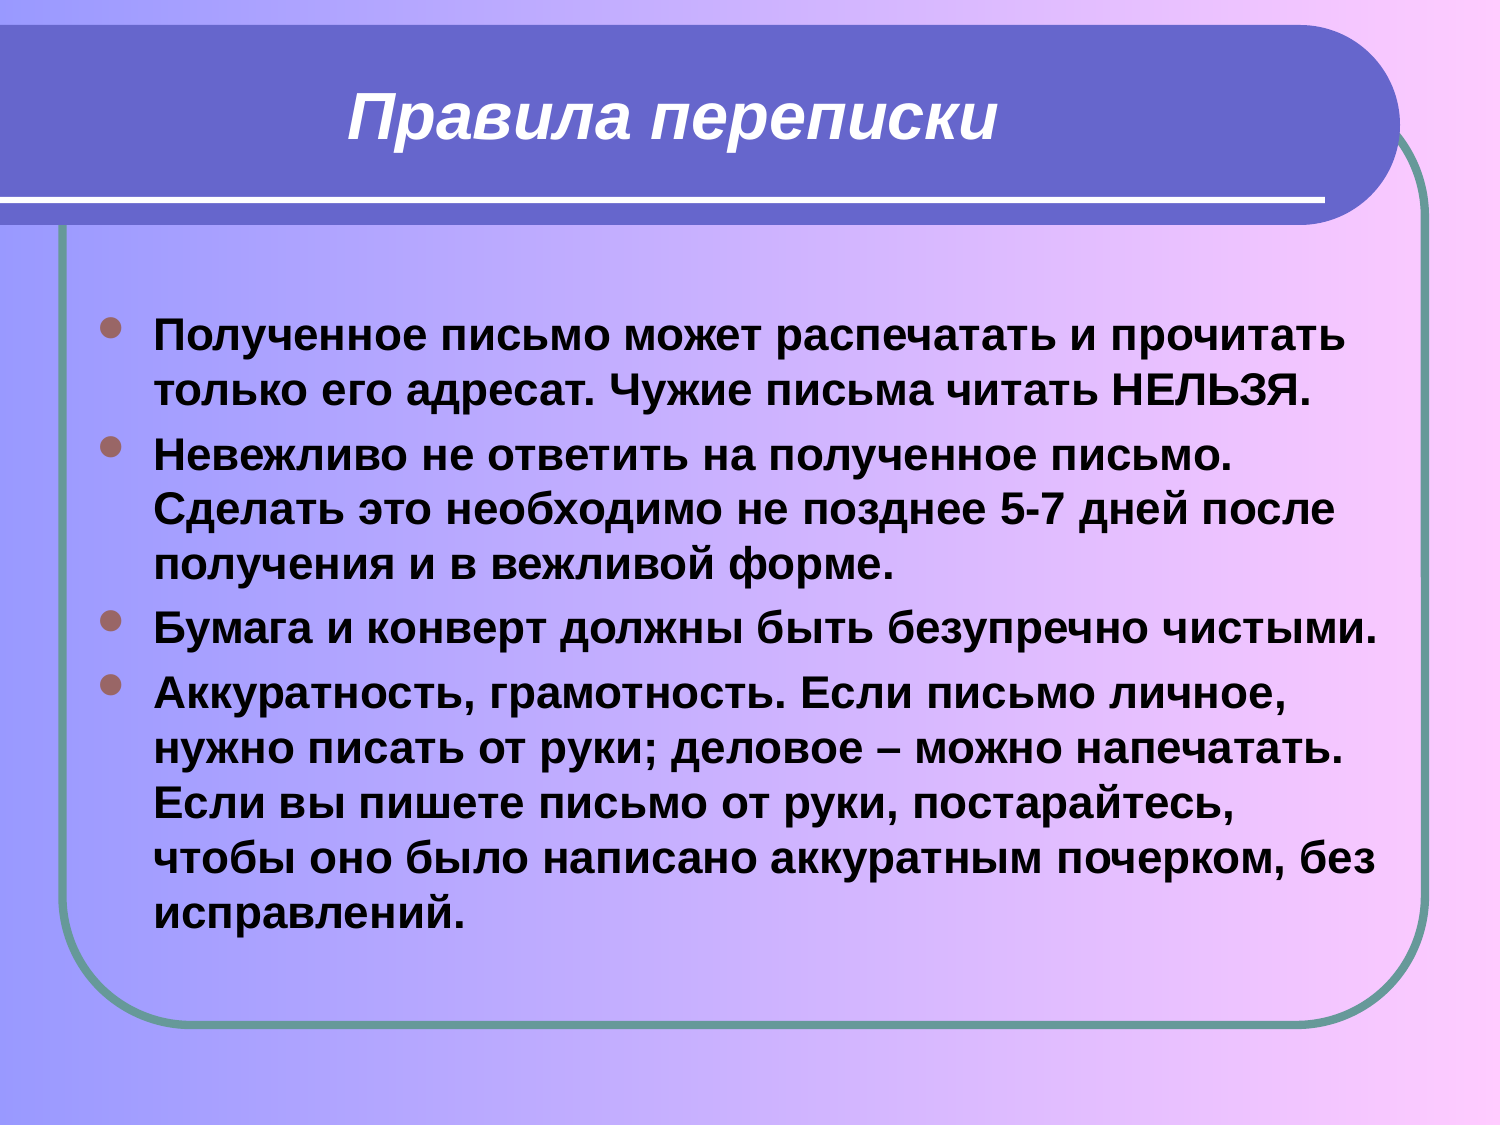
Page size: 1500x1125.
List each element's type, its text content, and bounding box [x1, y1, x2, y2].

title Правила переписки [0, 37, 1348, 188]
list Полученное письмо может распечатать и прочитать только его адресат. Чужие письма читать НЕЛЬЗЯ. Невежливо не ответить на полученное письмо. Сделать это необходимо не позднее 5-7 дней после получения и в вежливой форме. Бумага и конверт должны быть безупречно чистыми. Аккуратность, грамотность. Если письмо личное, нужно писать от руки; деловое – можно напечатать. Если вы пишете письмо от руки, постарайтесь, чтобы оно было написано аккуратным почерком, без исправлений. [81, 210, 1401, 1032]
